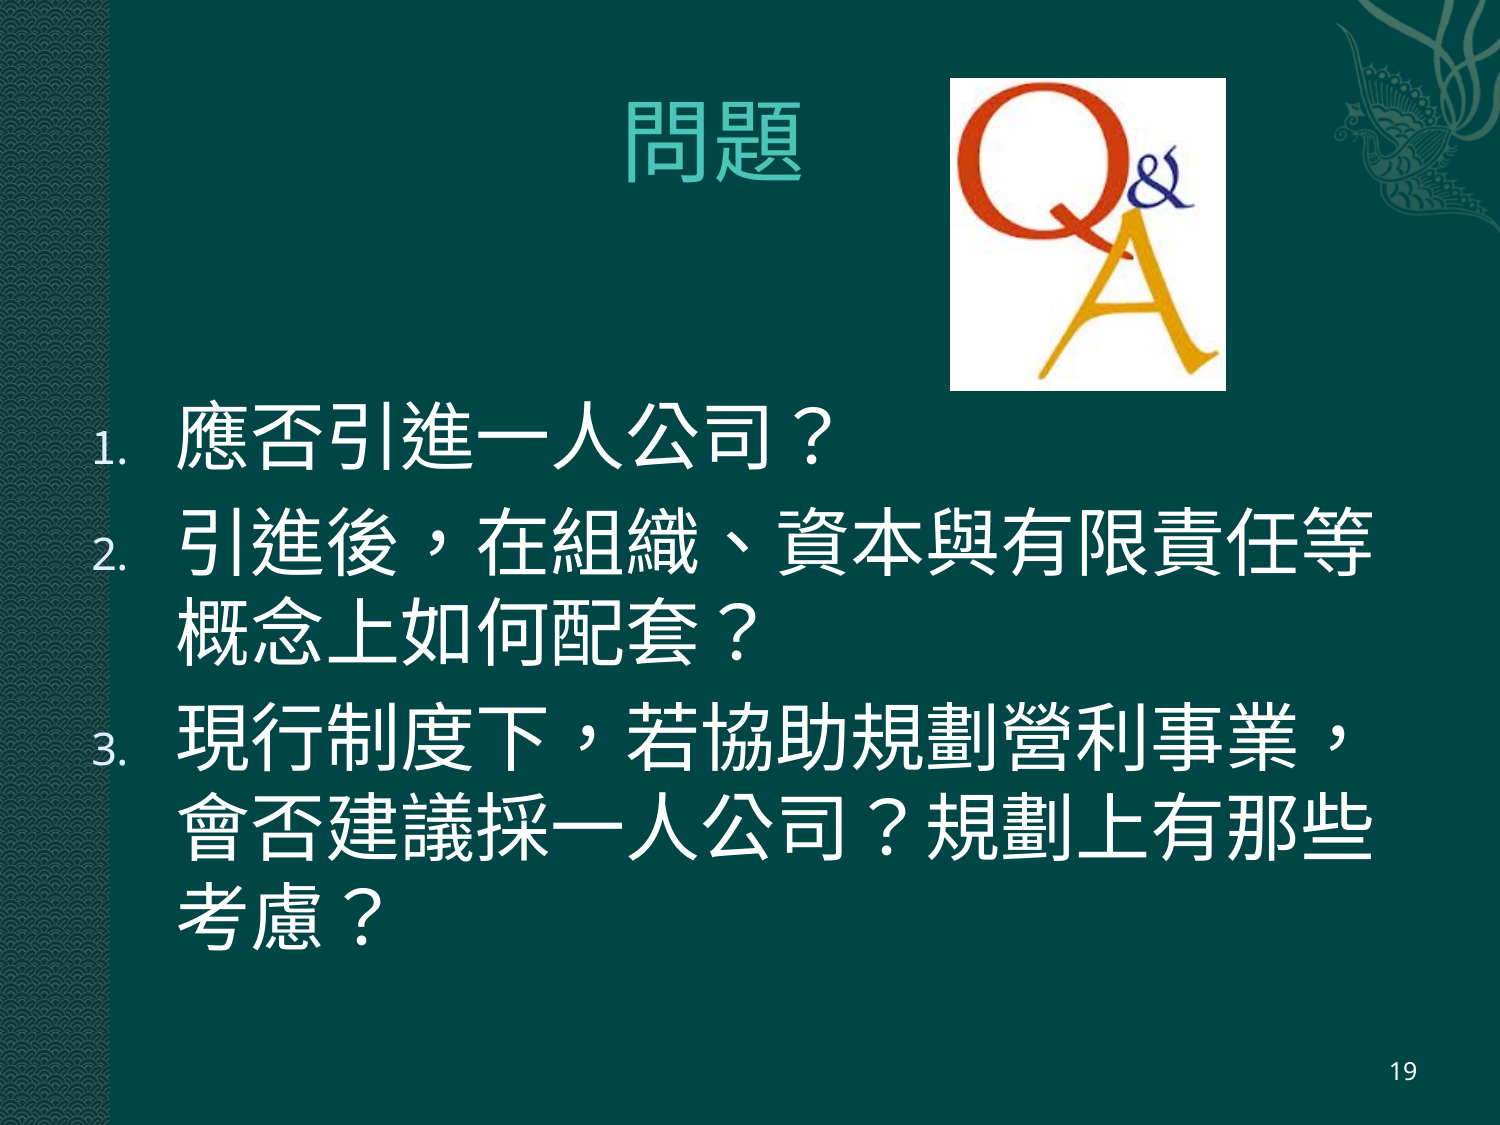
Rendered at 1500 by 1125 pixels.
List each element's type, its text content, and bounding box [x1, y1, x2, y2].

list 應否引進一人公司？ 引進後，在組織、資本與有限責任等概念上如何配套？ 現行制度下，若協助規劃營利事業，會否建議採一人公司？規劃上有那些考慮？ [76, 382, 1427, 929]
title 問題 [75, 45, 1351, 233]
picture [950, 77, 1227, 392]
picture [0, 0, 110, 1125]
slide_number 18 [1074, 1042, 1425, 1103]
